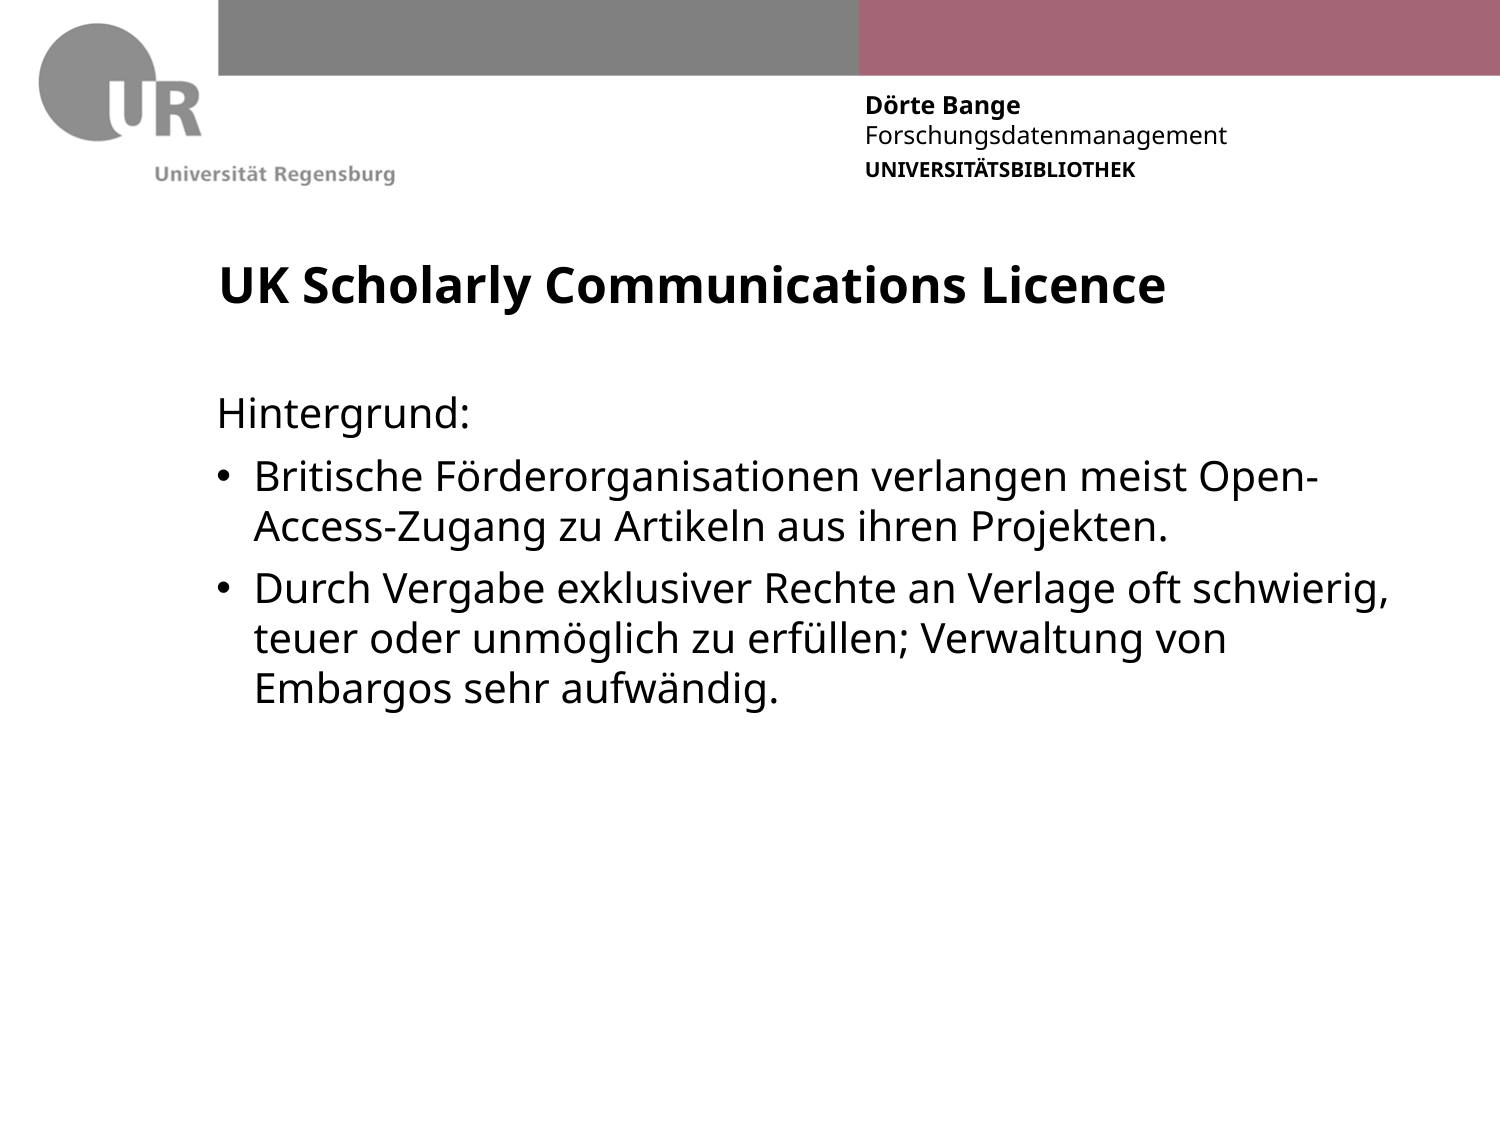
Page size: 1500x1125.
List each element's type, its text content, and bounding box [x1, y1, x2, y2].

list Hintergrund: Britische Förderorganisationen verlangen meist Open-Access-Zugang zu Artikeln aus ihren Projekten. Durch Vergabe exklusiver Rechte an Verlage oft schwierig, teuer oder unmöglich zu erfüllen; Verwaltung von Embargos sehr aufwändig. [216, 387, 1398, 1036]
title UK Scholarly Communications Licence [218, 246, 1398, 361]
picture [17, 18, 419, 209]
